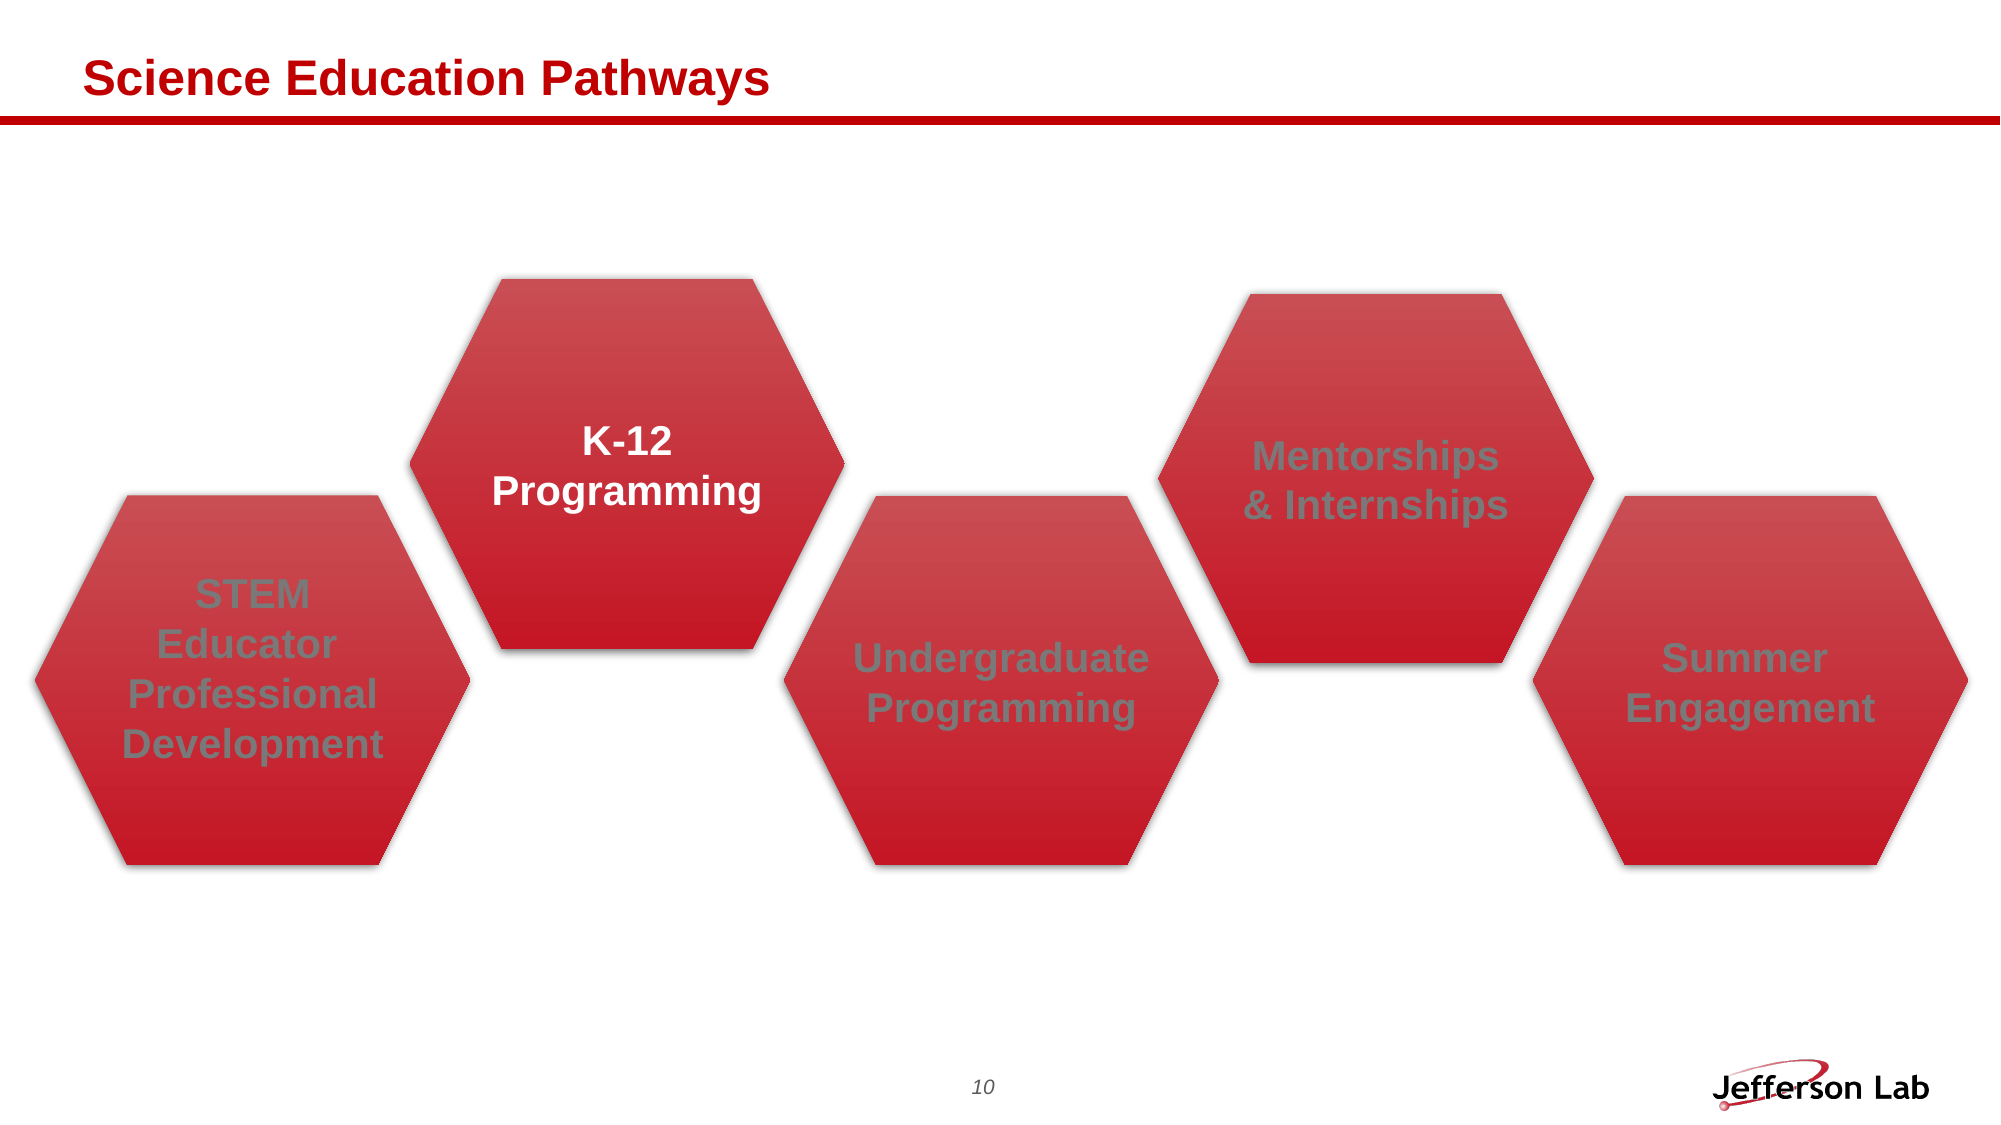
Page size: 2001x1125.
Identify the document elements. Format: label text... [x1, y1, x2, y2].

text_box Undergraduate Programming [783, 495, 1220, 866]
text_box Mentorships & Internships [1158, 293, 1594, 664]
slide_number 10 [924, 1060, 1042, 1111]
text_box K-12 Programming [409, 278, 845, 649]
picture [1710, 1051, 1943, 1122]
title Science Education Pathways [67, 39, 1919, 120]
text_box Summer Engagement [1532, 495, 1969, 866]
text_box STEM Educator Professional Development [35, 495, 471, 865]
